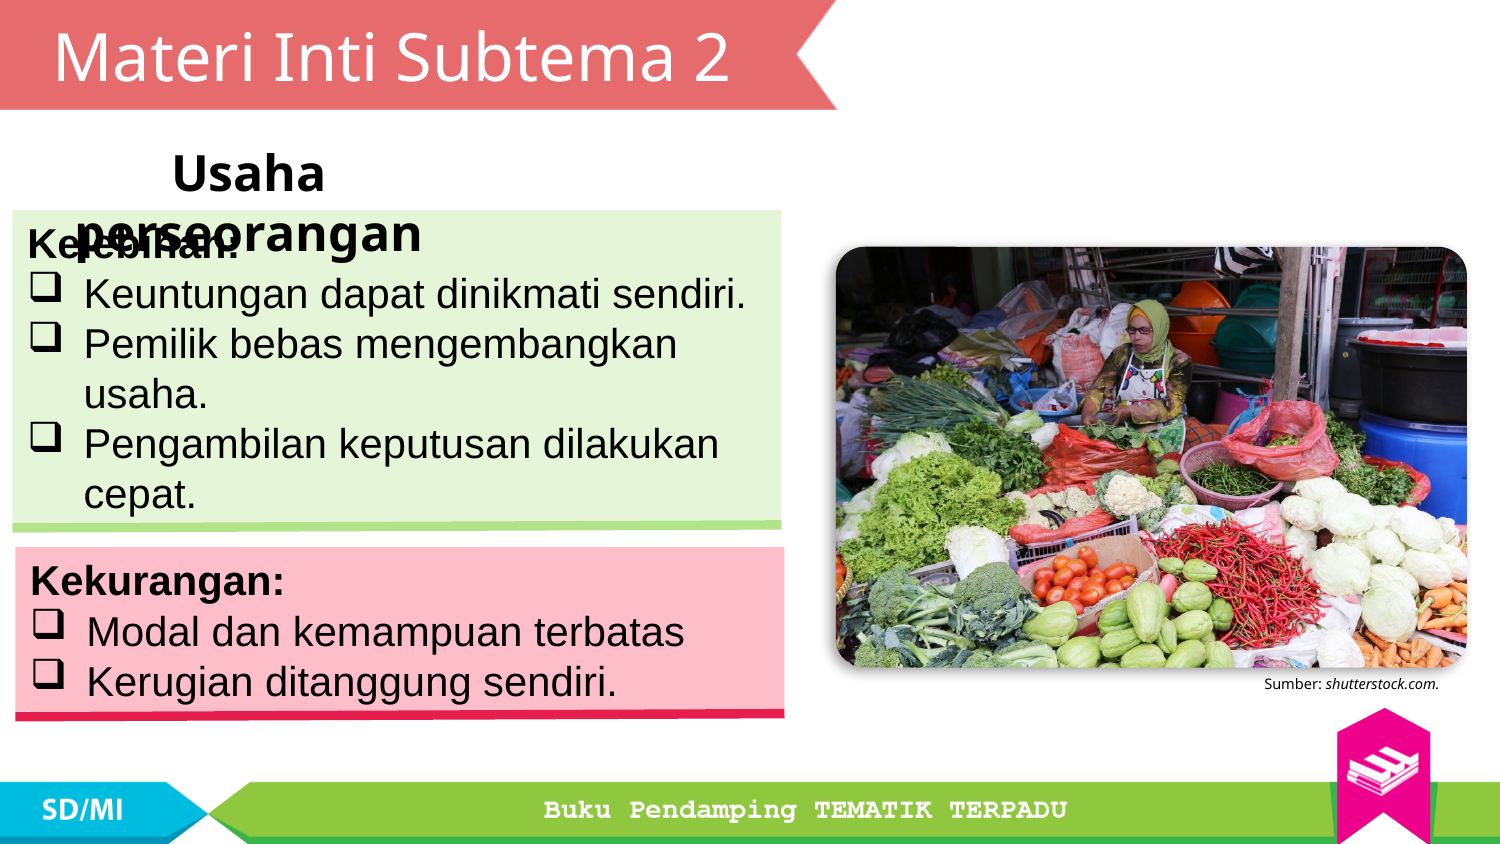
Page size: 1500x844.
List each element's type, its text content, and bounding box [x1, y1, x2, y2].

text_box Sumber: shutterstock.com. [1249, 675, 1468, 700]
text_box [12, 209, 782, 529]
text_box Usaha perseorangan [0, 133, 511, 269]
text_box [0, 0, 838, 110]
picture [835, 246, 1468, 668]
picture [0, 708, 1500, 844]
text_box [15, 546, 785, 717]
